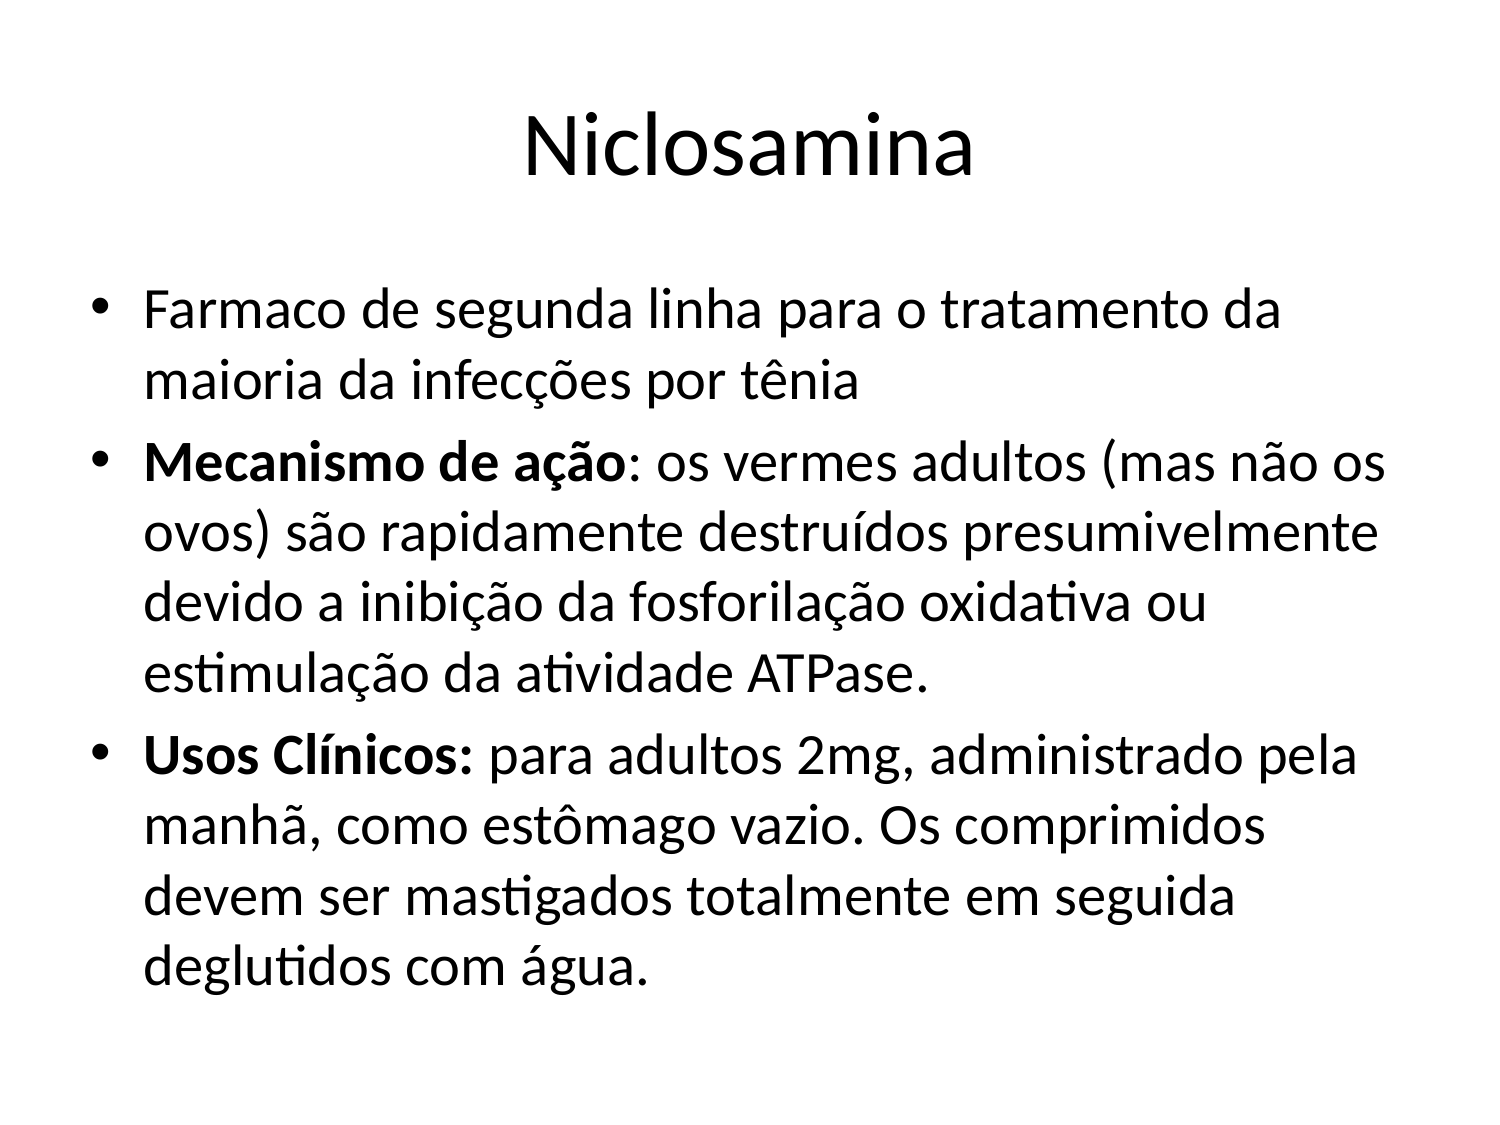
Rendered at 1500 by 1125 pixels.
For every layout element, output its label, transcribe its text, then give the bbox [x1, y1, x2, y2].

title Niclosamina [75, 45, 1425, 233]
list Farmaco de segunda linha para o tratamento da maioria da infecções por tênia Mecanismo de ação: os vermes adultos (mas não os ovos) são rapidamente destruídos presumivelmente devido a inibição da fosforilação oxidativa ou estimulação da atividade ATPase. Usos Clínicos: para adultos 2mg, administrado pela manhã, como estômago vazio. Os comprimidos devem ser mastigados totalmente em seguida deglutidos com água. [75, 262, 1425, 1005]
